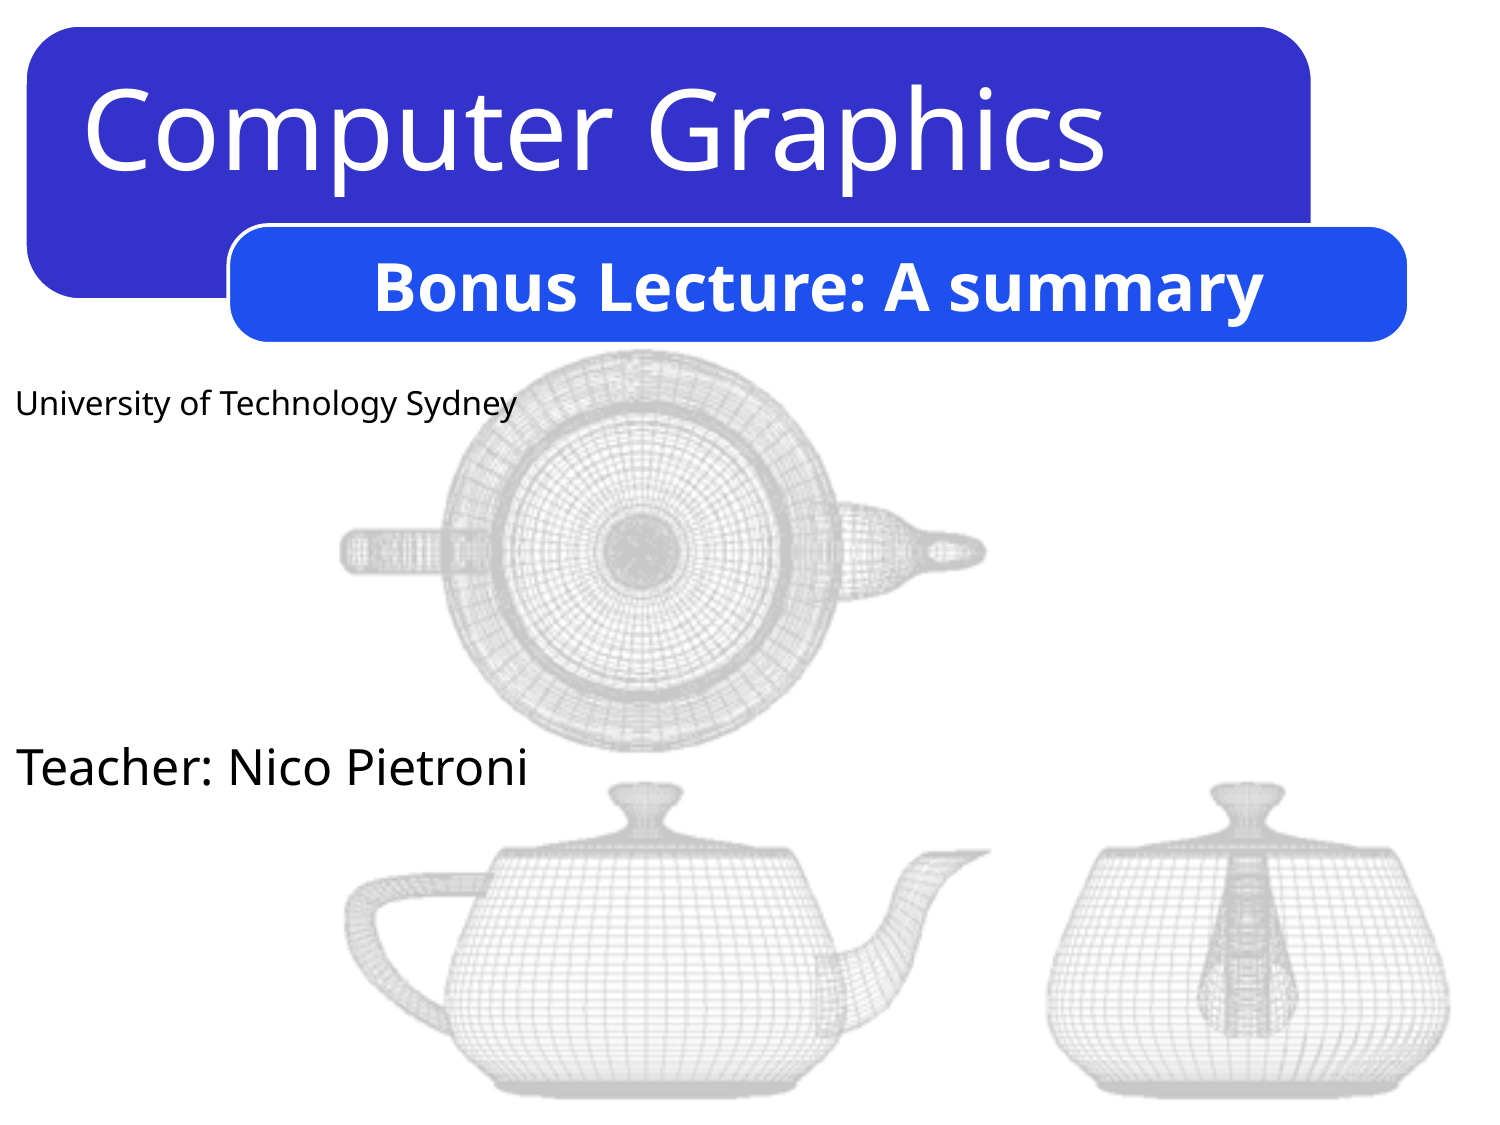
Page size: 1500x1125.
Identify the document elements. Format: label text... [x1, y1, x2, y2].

picture [324, 320, 1500, 1125]
text_box University of Technology Sydney [0, 374, 319, 430]
text_box [24, 45, 230, 300]
subtitle Teacher: Nico Pietroni [1, 727, 319, 1016]
text_box Bonus Lecture: A summary [228, 224, 1410, 344]
title Computer Graphics [37, 0, 1338, 251]
